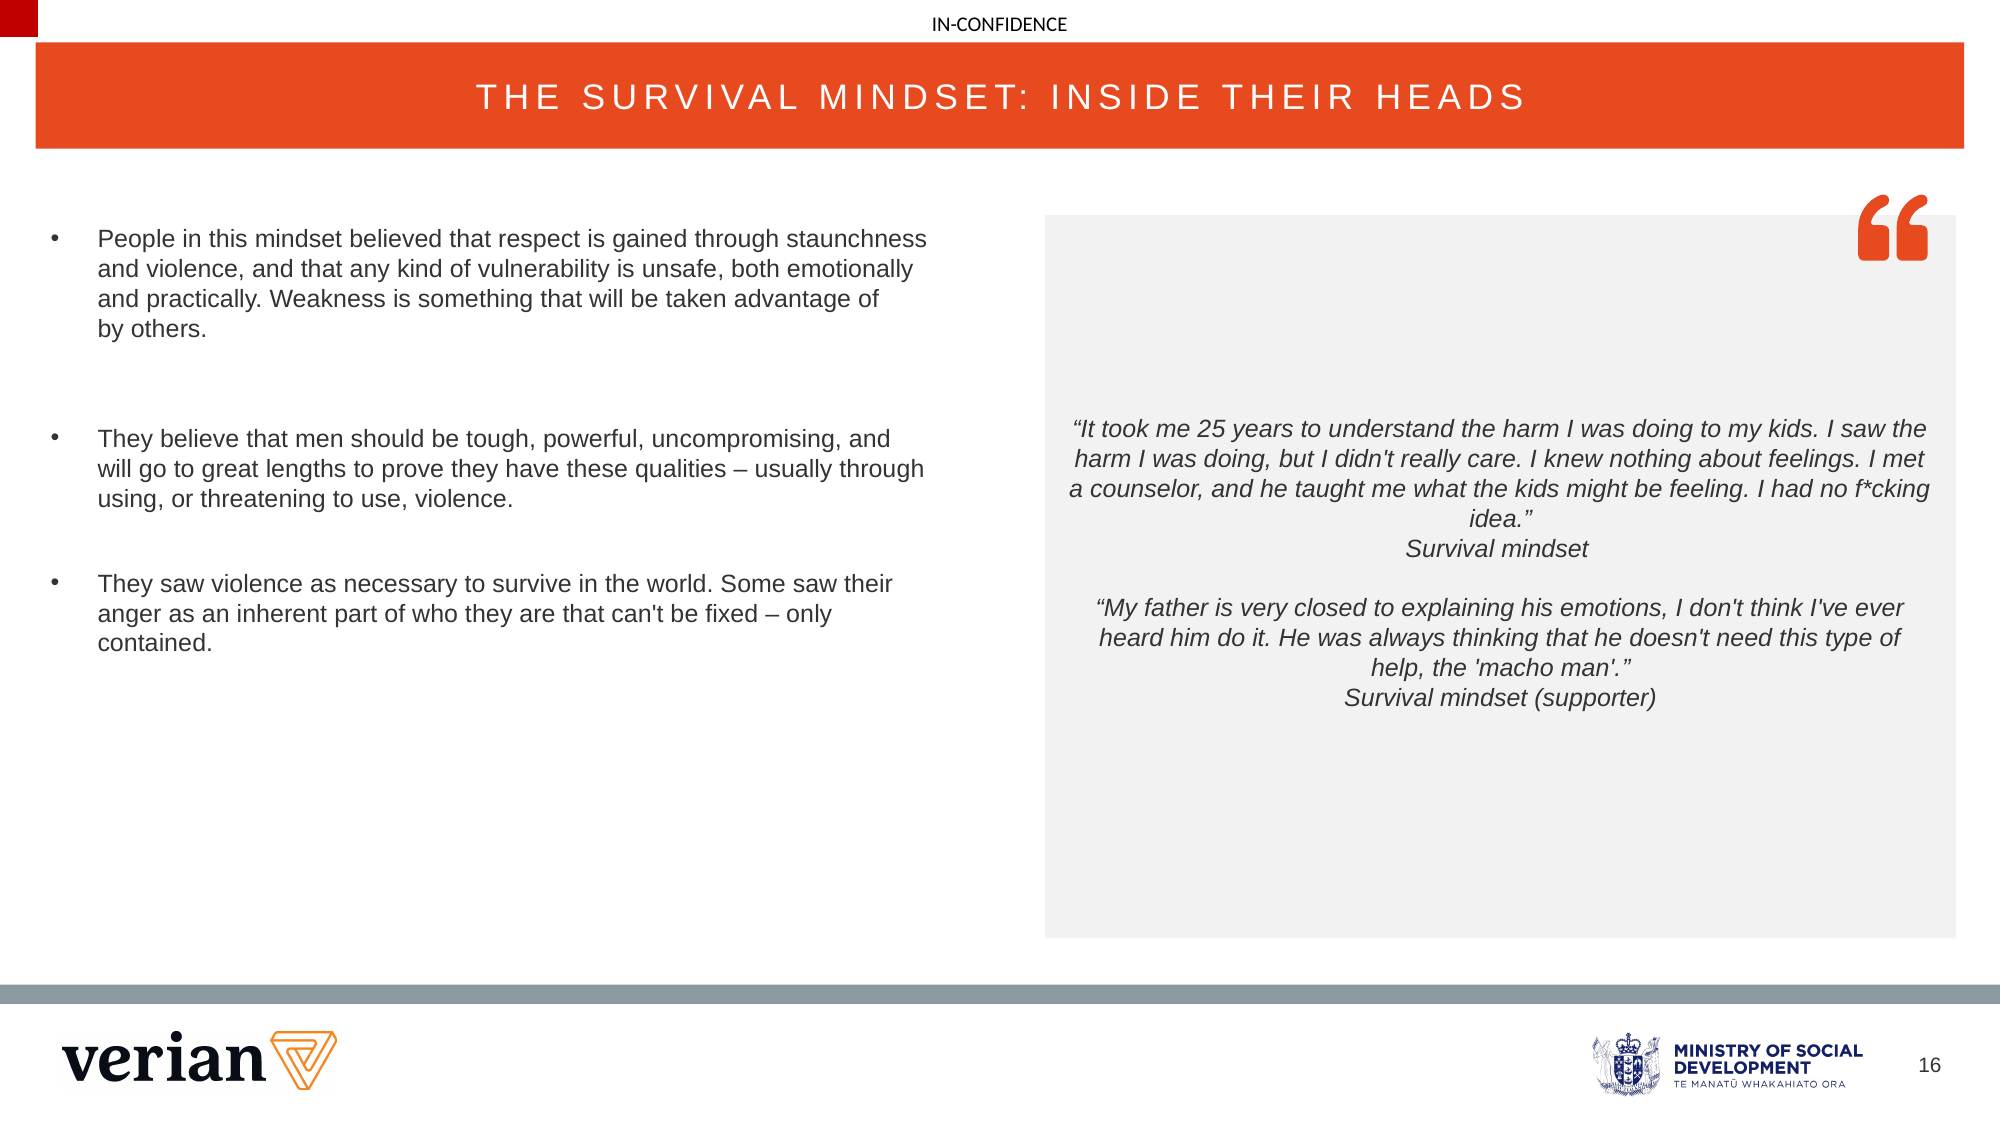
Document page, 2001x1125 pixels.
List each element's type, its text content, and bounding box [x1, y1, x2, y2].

text_box THE SURVIVAL MINDSET: INSIDE THEIR HEADS [35, 42, 1965, 149]
text_box [1858, 194, 1890, 261]
text_box [0, 0, 38, 37]
picture [62, 1031, 337, 1090]
text_box “It took me 25 years to understand the harm I was doing to my kids. I saw the harm I was doing, but I didn't really care. I knew nothing about feelings. I met a counselor, and he taught me what the kids might be feeling. I had no f*cking idea.” Survival mindset “My father is very closed to explaining his emotions, I don't think I've ever heard him do it. He was always thinking that he doesn't need this type of help, the 'macho man'.” Survival mindset (supporter) [1044, 214, 1957, 939]
text_box [1896, 194, 1928, 261]
text_box People in this mindset believed that respect is gained through staunchness and violence, and that any kind of vulnerability is unsafe, both emotionally and practically. Weakness is something that will be taken advantage of by others. They believe that men should be tough, powerful, uncompromising, and will go to great lengths to prove they have these qualities – usually through using, or threatening to use, violence. They saw violence as necessary to survive in the world. Some saw their anger as an inherent part of who they are that can't be fixed – only contained. [35, 215, 946, 906]
picture [1592, 1031, 1863, 1098]
